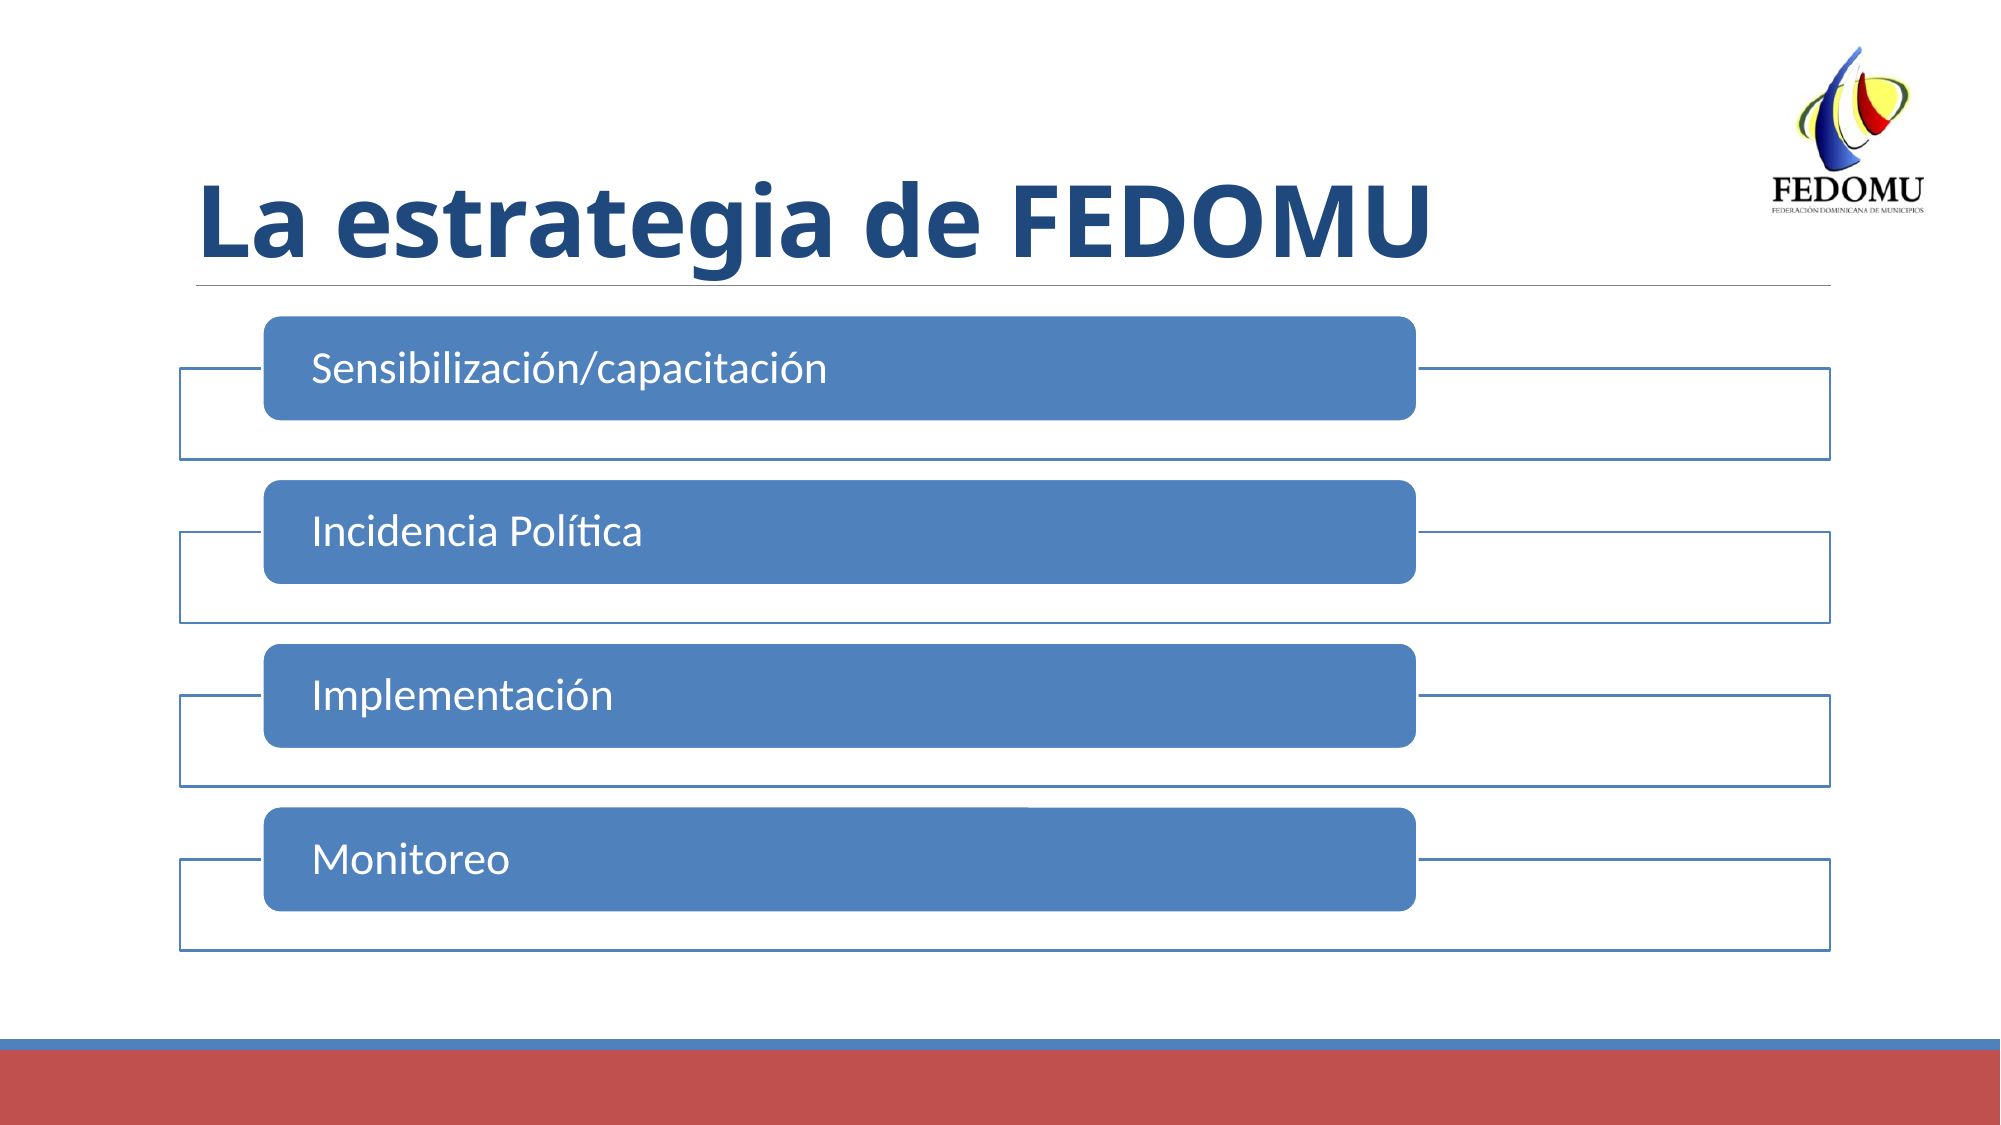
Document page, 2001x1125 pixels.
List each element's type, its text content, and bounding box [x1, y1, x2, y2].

picture [1772, 46, 1925, 214]
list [179, 302, 1831, 964]
title La estrategia de FEDOMU [180, 47, 1830, 285]
